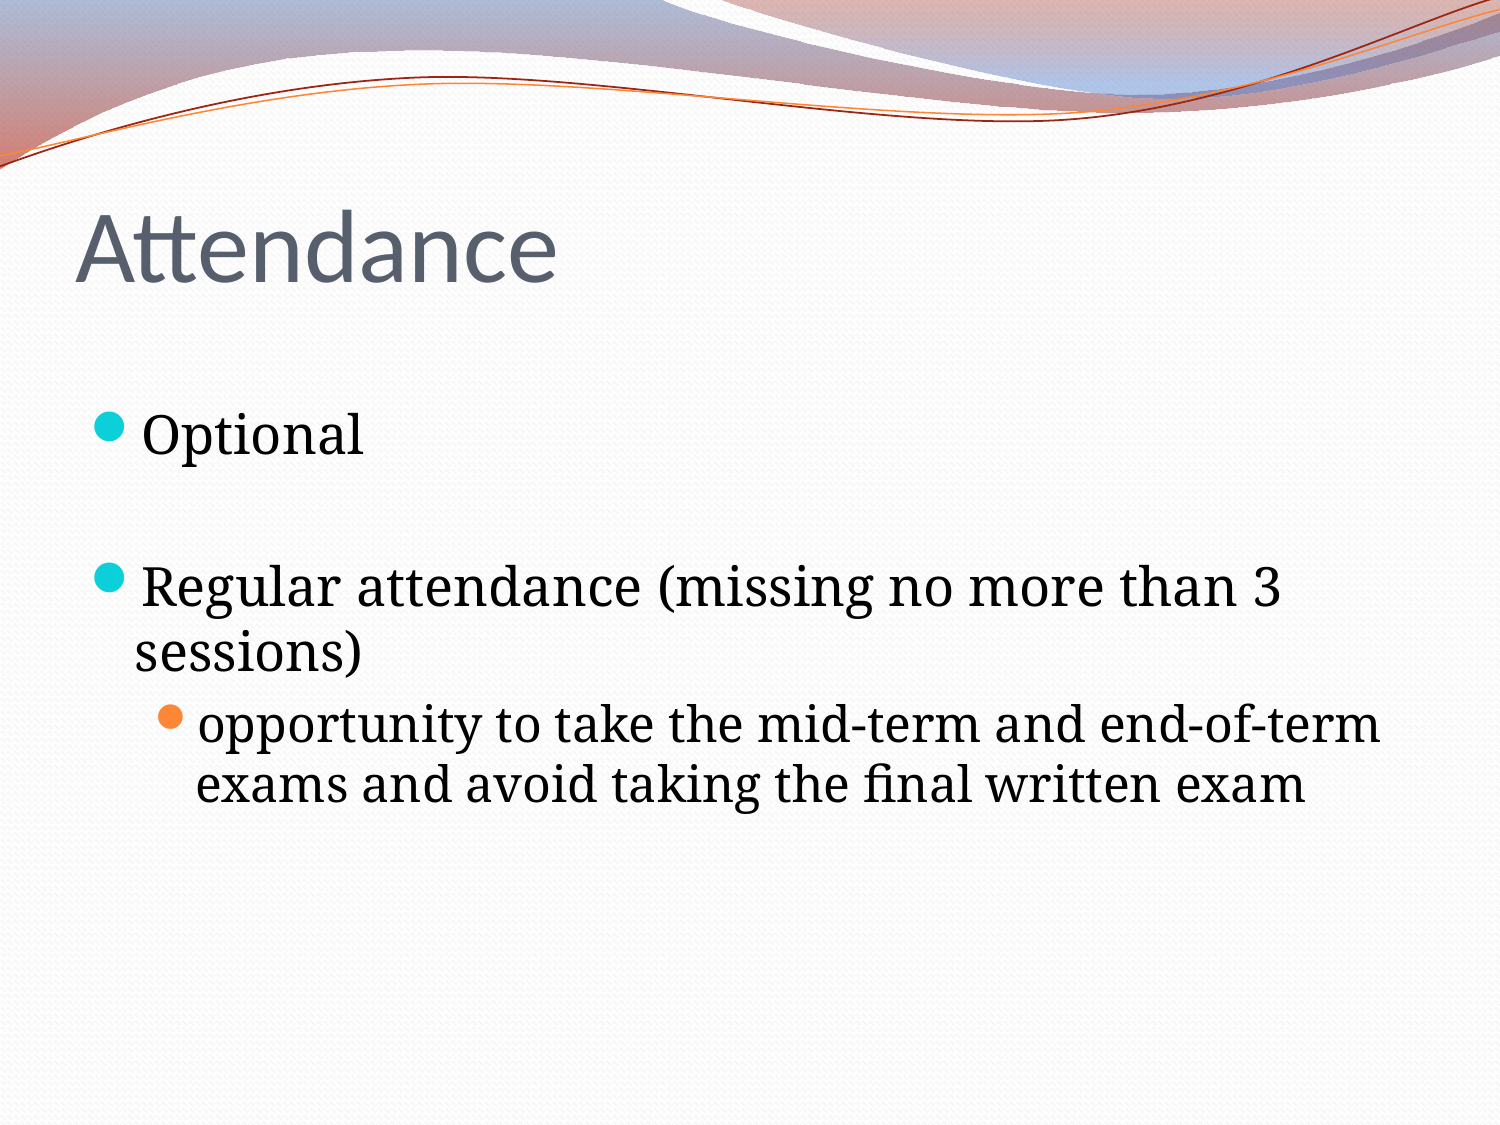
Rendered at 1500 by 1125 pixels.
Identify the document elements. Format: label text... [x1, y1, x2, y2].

title Attendance [74, 115, 1426, 304]
list Optional Regular attendance (missing no more than 3 sessions) opportunity to take the mid-term and end-of-term exams and avoid taking the final written exam [74, 317, 1426, 1038]
